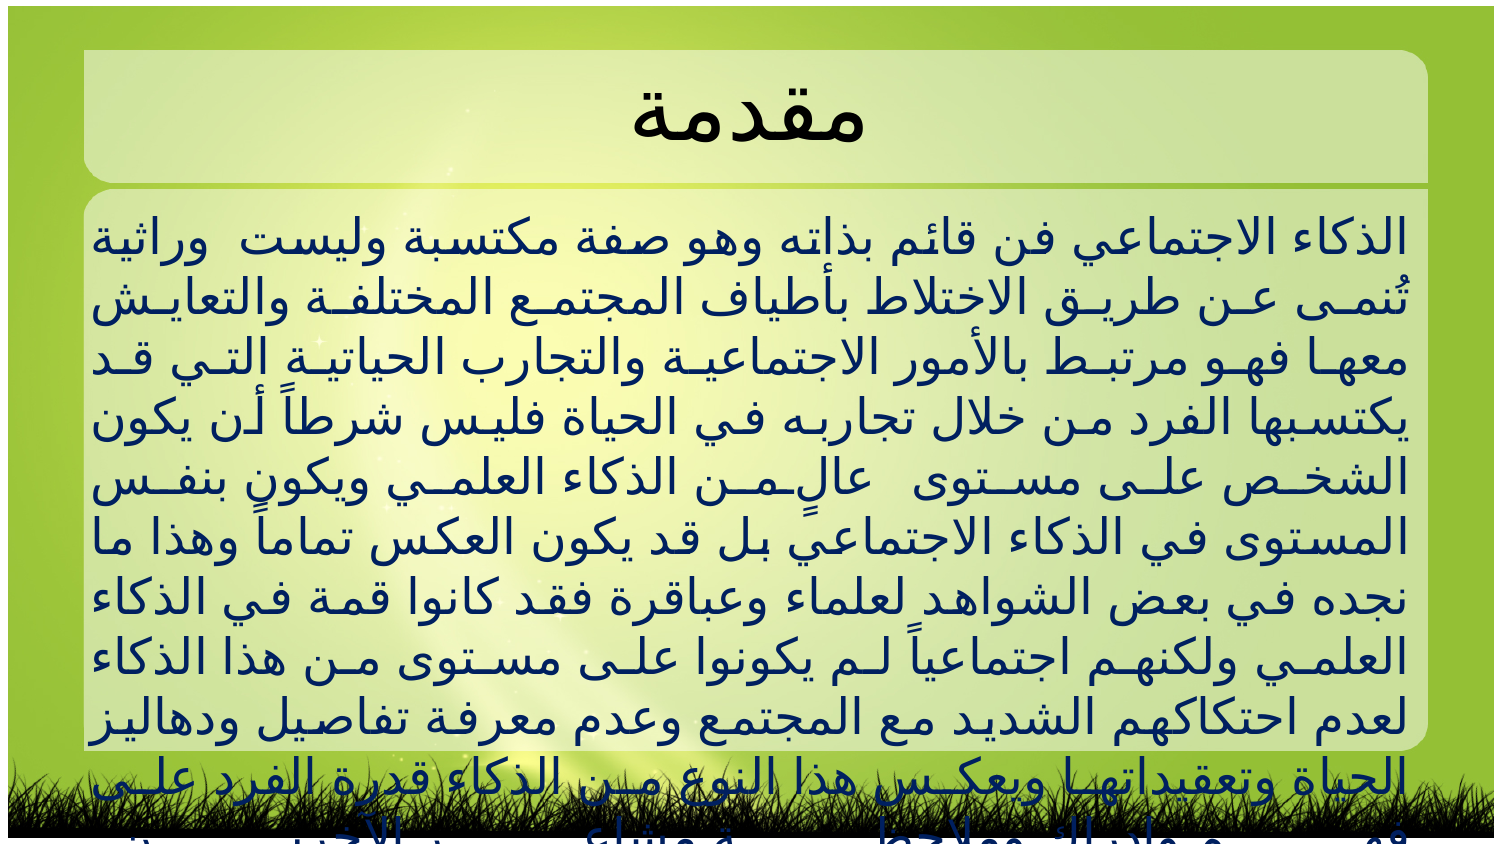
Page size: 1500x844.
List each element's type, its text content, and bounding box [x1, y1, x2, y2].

title مقدمة [75, 33, 1425, 175]
picture [0, 0, 1500, 844]
list الذكاء الاجتماعي فن قائم بذاته وهو صفة مكتسبة وليست وراثية تُنمى عن طريق الاختلاط بأطياف المجتمع المختلفة والتعايش معها فهو مرتبط بالأمور الاجتماعية والتجارب الحياتية التي قد يكتسبها الفرد من خلال تجاربه في الحياة فليس شرطاً أن يكون الشخص على مستوى عالٍ من الذكاء العلمي ويكون بنفس المستوى في الذكاء الاجتماعي بل قد يكون العكس تماماً وهذا ما نجده في بعض الشواهد لعلماء وعباقرة فقد كانوا قمة في الذكاء العلمي ولكنهم اجتماعياً لم يكونوا على مستوى من هذا الذكاء لعدم احتكاكهم الشديد مع المجتمع وعدم معرفة تفاصيل ودهاليز الحياة وتعقيداتها ويعكس هذا النوع من الذكاء قدرة الفرد على فهم وإدراك وملاحظة مشاعر الآخرين وحالاتهم المزاجية [75, 196, 1425, 754]
